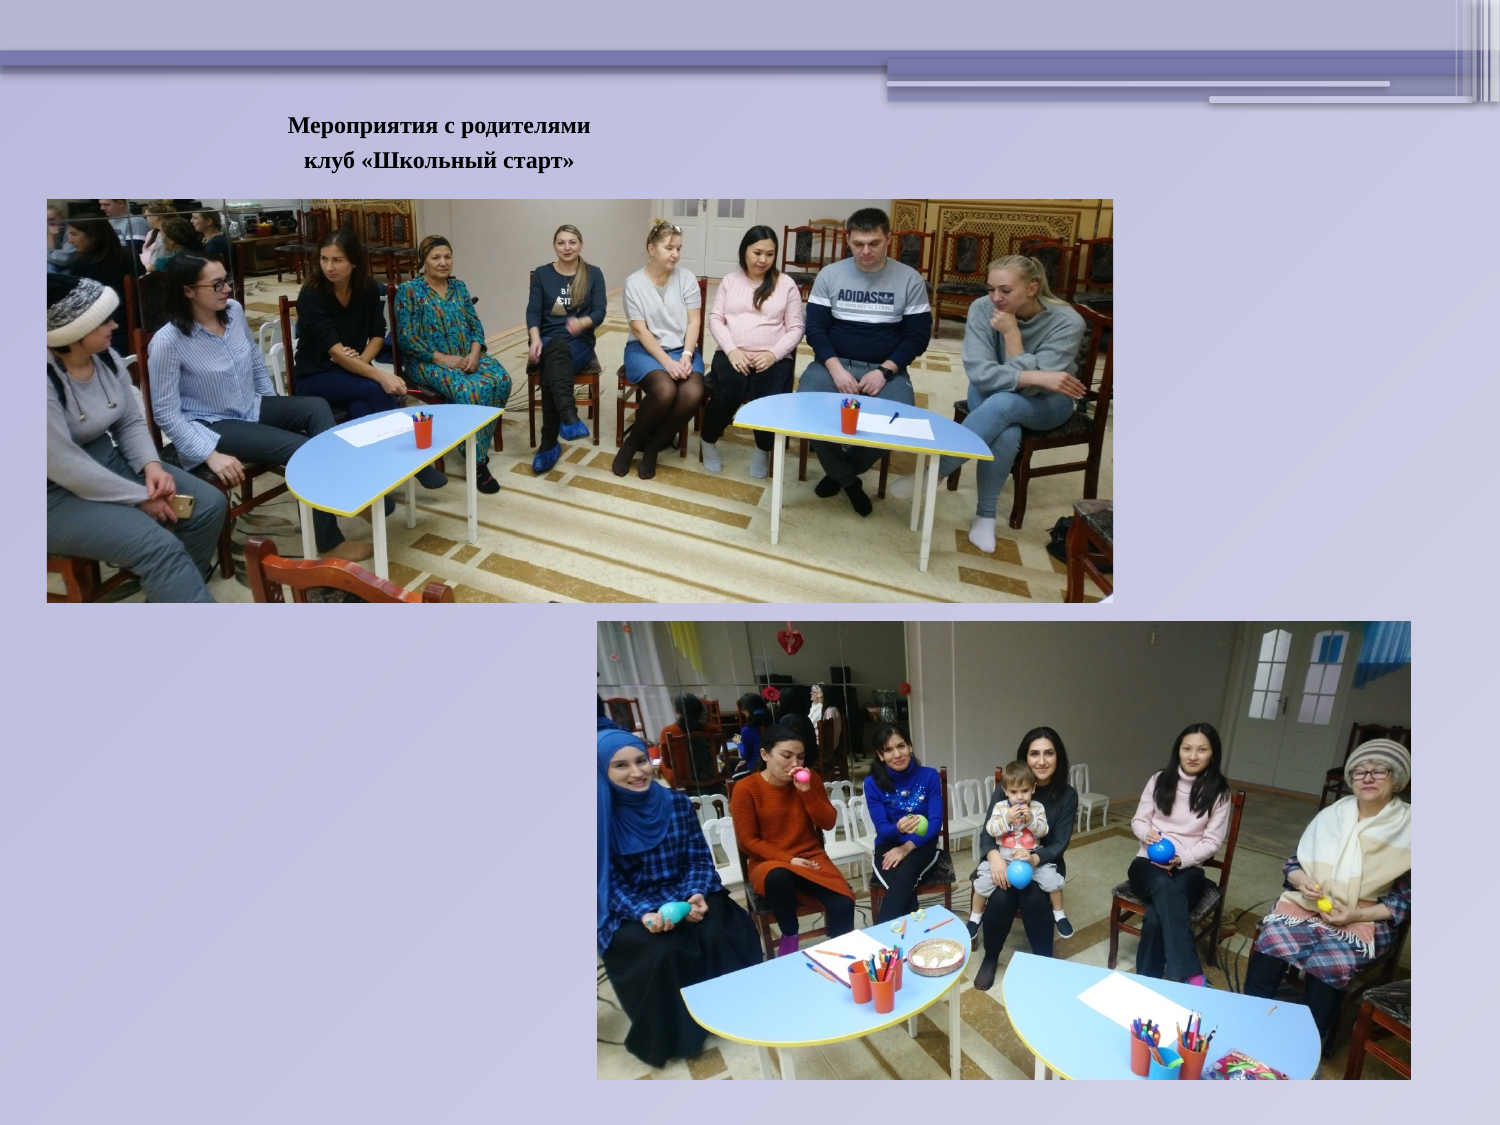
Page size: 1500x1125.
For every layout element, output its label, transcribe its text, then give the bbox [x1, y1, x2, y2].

picture [597, 620, 1412, 1081]
picture [46, 198, 1114, 603]
list Мероприятия с родителями клуб «Школьный старт» [242, 101, 620, 181]
